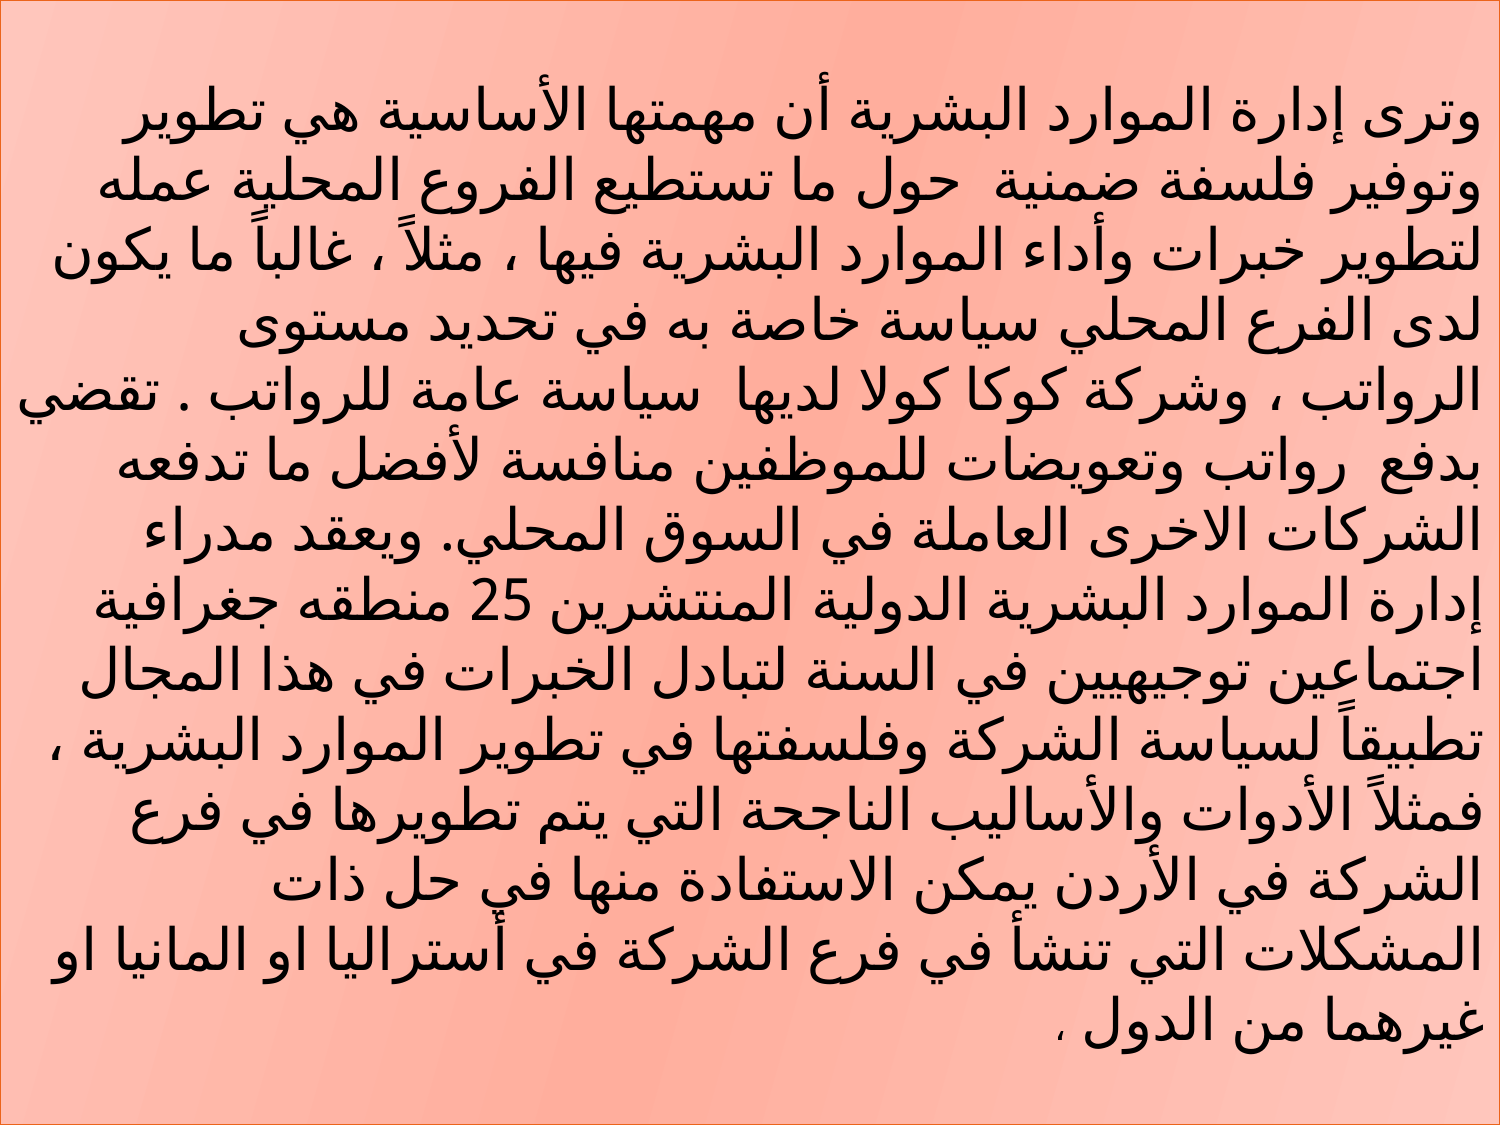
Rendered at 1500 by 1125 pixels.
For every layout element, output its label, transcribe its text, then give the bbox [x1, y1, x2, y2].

text_box وترى إدارة الموارد البشرية أن مهمتها الأساسية هي تطوير وتوفير فلسفة ضمنية حول ما تستطيع الفروع المحلية عمله لتطوير خبرات وأداء الموارد البشرية فيها ، مثلاً ، غالباً ما يكون لدى الفرع المحلي سياسة خاصة به في تحديد مستوى الرواتب ، وشركة كوكا كولا لديها سياسة عامة للرواتب . تقضي بدفع رواتب وتعويضات للموظفين منافسة لأفضل ما تدفعه الشركات الاخرى العاملة في السوق المحلي. ويعقد مدراء إدارة الموارد البشرية الدولية المنتشرين 25 منطقه جغرافية اجتماعين توجيهيين في السنة لتبادل الخبرات في هذا المجال تطبيقاً لسياسة الشركة وفلسفتها في تطوير الموارد البشرية ، فمثلاً الأدوات والأساليب الناجحة التي يتم تطويرها في فرع الشركة في الأردن يمكن الاستفادة منها في حل ذات المشكلات التي تنشأ في فرع الشركة في أستراليا او المانيا او غيرهما من الدول ، [0, 0, 1500, 1125]
